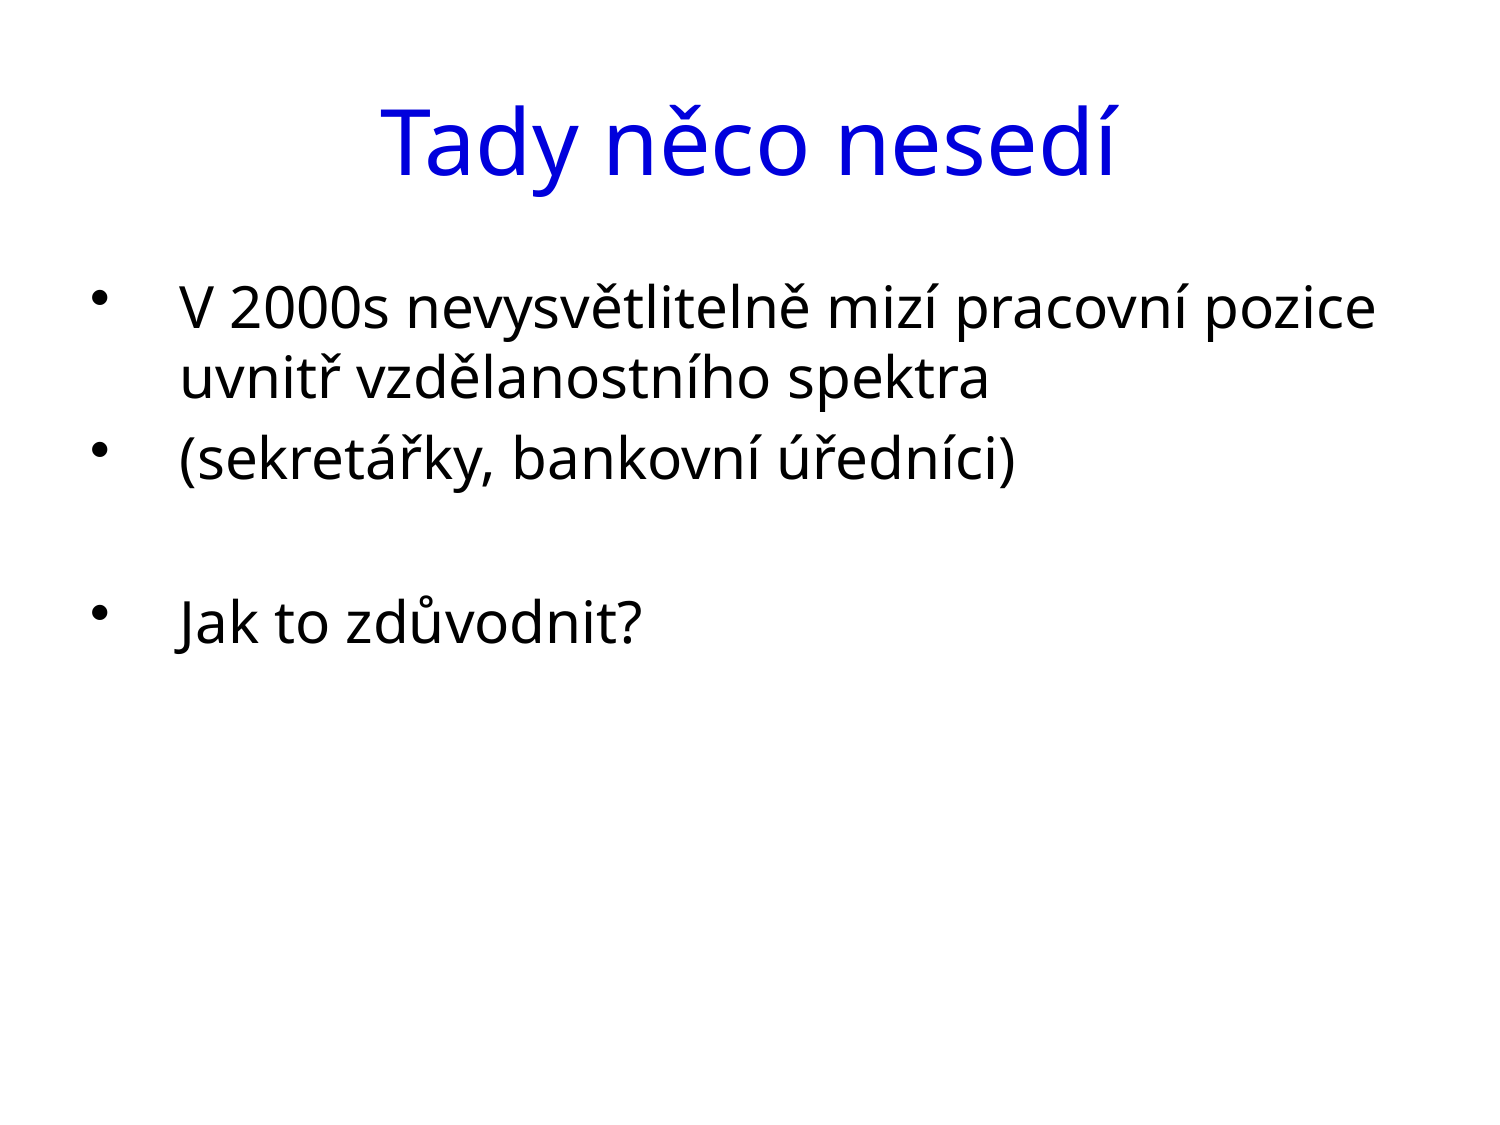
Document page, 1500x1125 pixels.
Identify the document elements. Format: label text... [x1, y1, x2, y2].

list V 2000s nevysvětlitelně mizí pracovní pozice uvnitř vzdělanostního spektra (sekretářky, bankovní úředníci) Jak to zdůvodnit? [74, 262, 1426, 1006]
title Tady něco nesedí [74, 44, 1426, 233]
